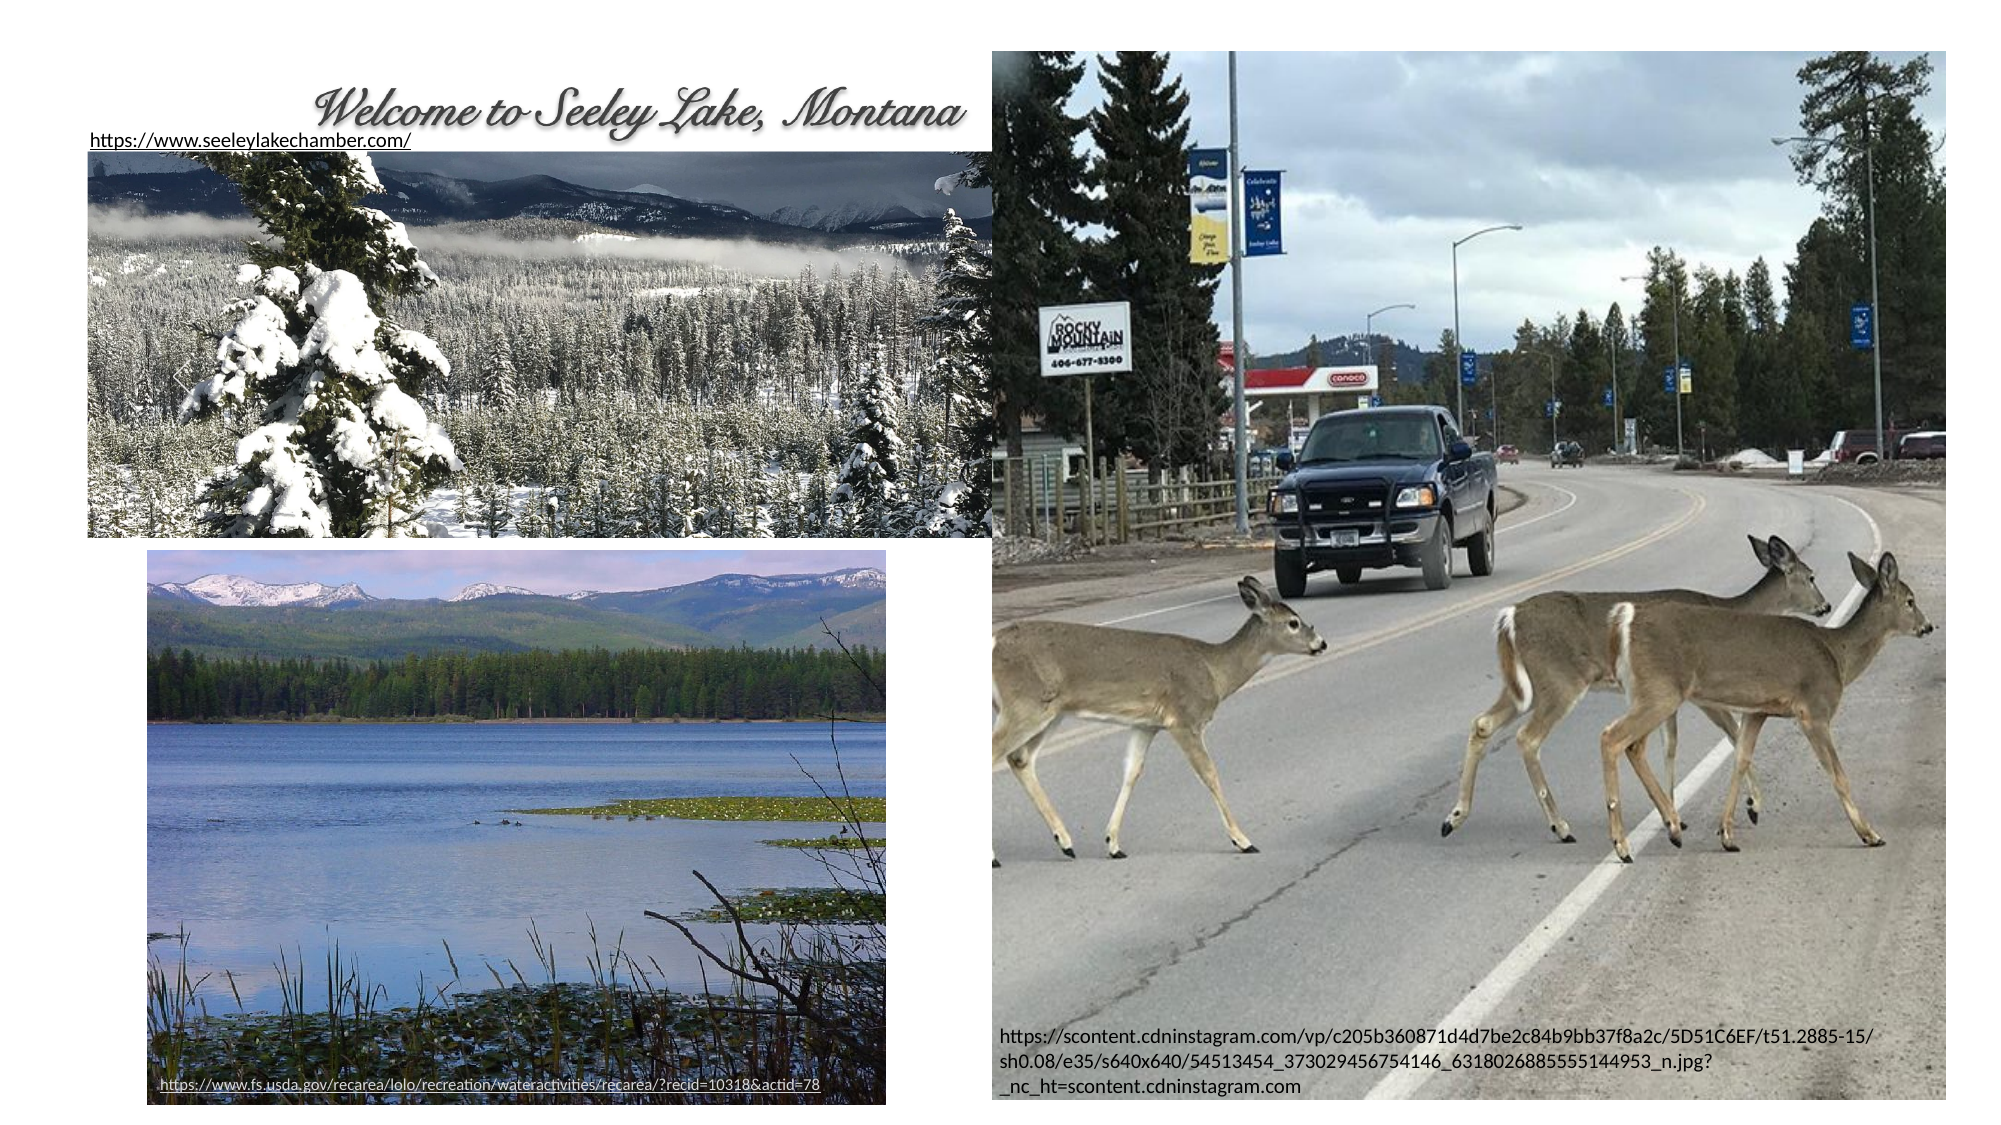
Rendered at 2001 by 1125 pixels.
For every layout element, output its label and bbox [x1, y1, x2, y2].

text_box [145, 550, 886, 1105]
text_box [984, 51, 1946, 1125]
text_box [75, 69, 984, 538]
